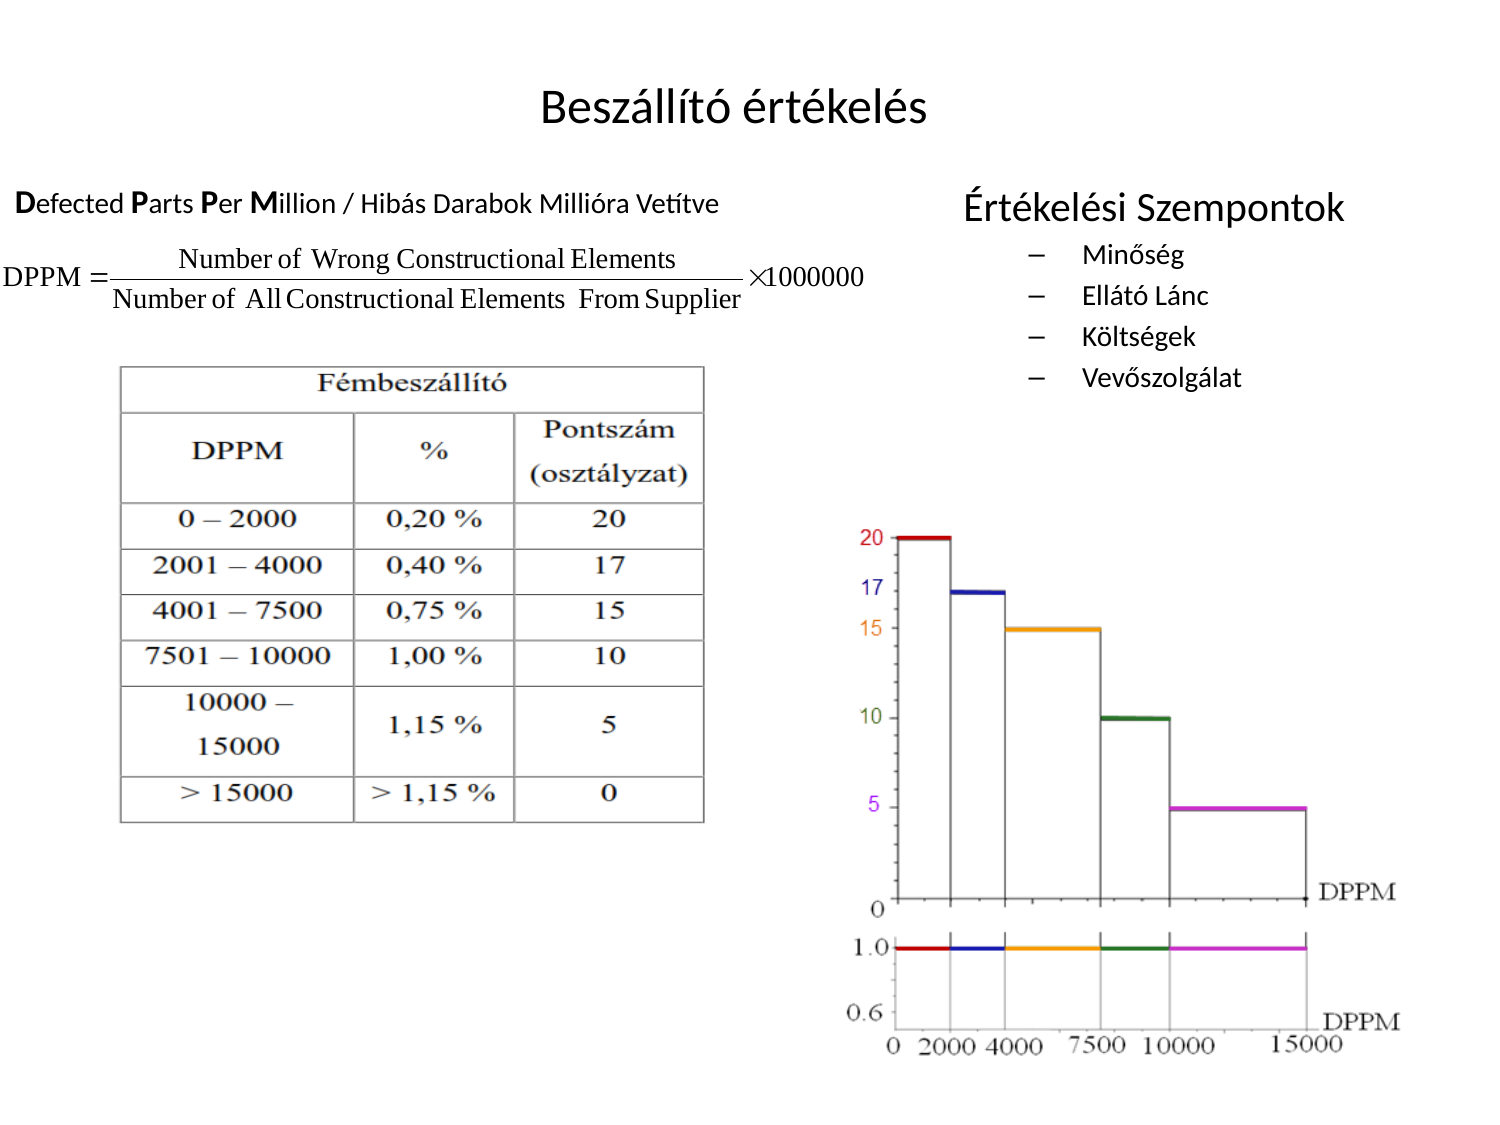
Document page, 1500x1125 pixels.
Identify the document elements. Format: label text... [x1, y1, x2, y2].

picture [808, 515, 1422, 1083]
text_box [0, 243, 867, 319]
picture [111, 361, 709, 825]
text_box Defected Parts Per Million / Hibás Darabok Millióra Vetítve [0, 172, 800, 228]
text_box Beszállító értékelés [525, 66, 987, 142]
text_box Értékelési Szempontok Minőség Ellátó Lánc Költségek Vevőszolgálat [938, 172, 1452, 423]
